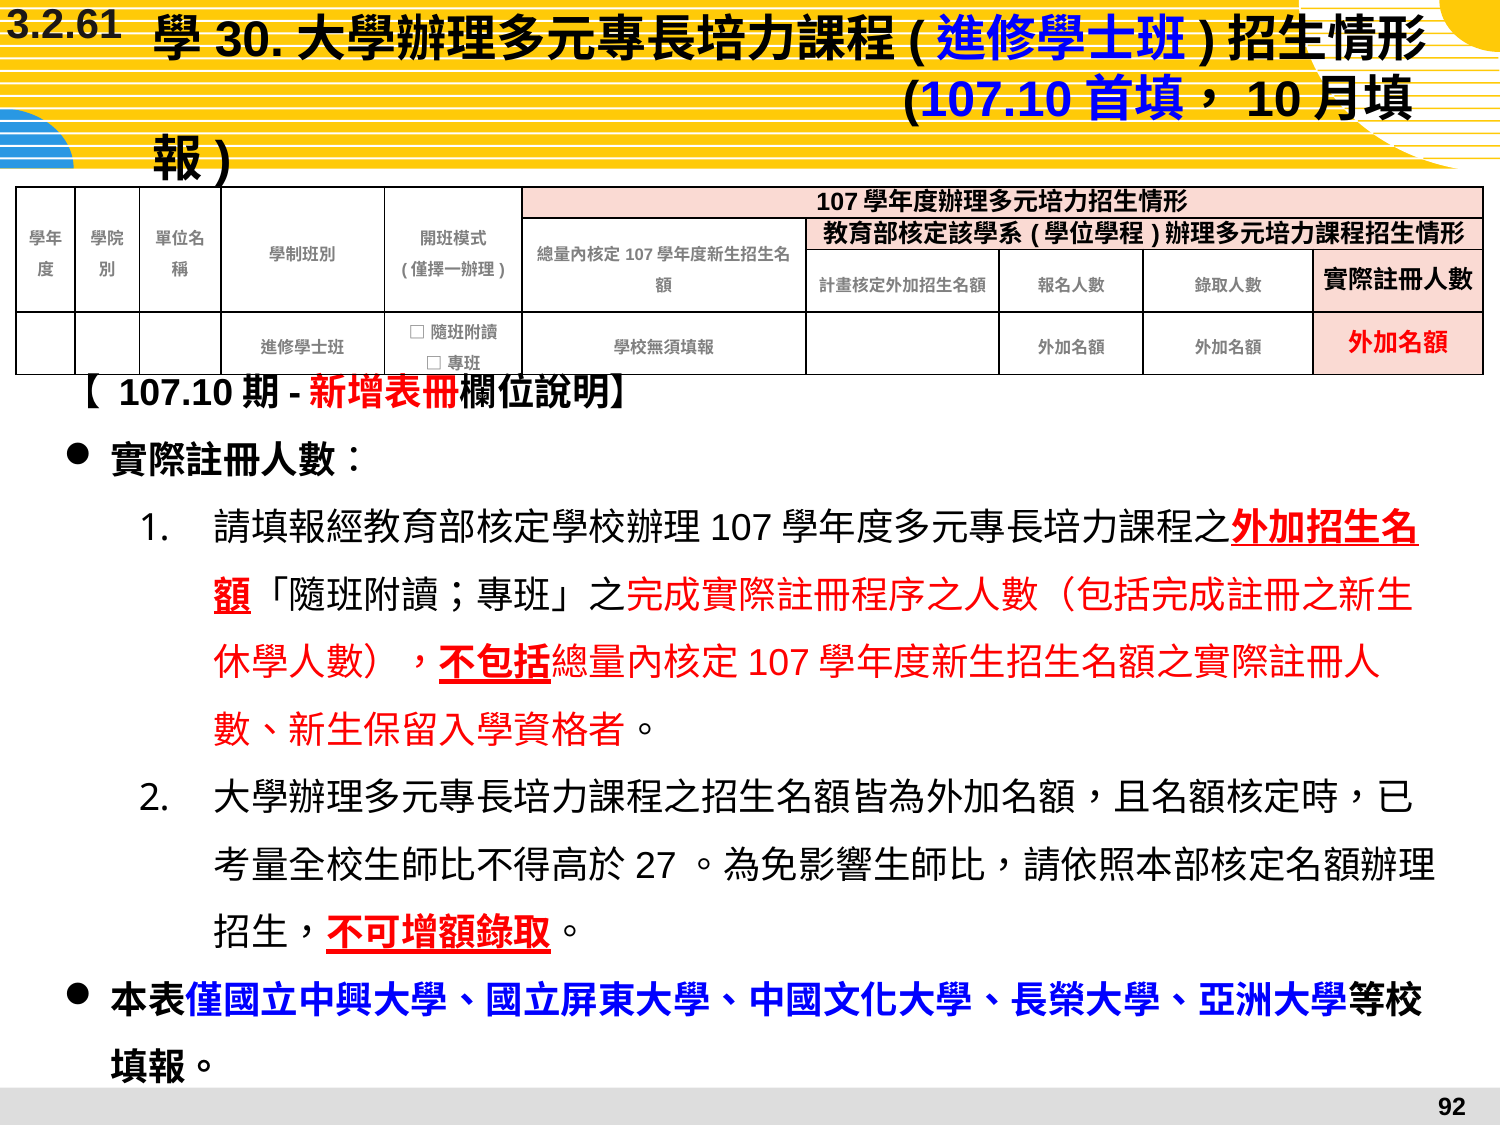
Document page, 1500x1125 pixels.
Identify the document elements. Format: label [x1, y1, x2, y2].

table_header [523, 188, 1482, 217]
table_cell [1000, 313, 1142, 374]
table_header [385, 188, 521, 311]
table_cell [76, 313, 139, 374]
table_header [76, 188, 139, 311]
table_cell [807, 250, 998, 311]
table_cell [523, 219, 805, 311]
table_cell [807, 219, 1482, 249]
table_header [222, 188, 384, 311]
text_box [0, 0, 138, 55]
table_cell [1314, 250, 1482, 311]
table_cell [1144, 313, 1312, 374]
table_cell [140, 313, 220, 374]
table_cell [1000, 250, 1142, 311]
table_header [17, 188, 74, 311]
table_cell [523, 313, 805, 374]
table_cell [385, 313, 521, 374]
table_cell [222, 313, 384, 374]
text_box [49, 375, 1454, 1096]
table_cell [807, 313, 998, 374]
table_cell [17, 313, 74, 374]
title [137, 34, 1500, 159]
table_header [140, 188, 220, 311]
table_cell [1144, 250, 1312, 311]
table_cell [1314, 313, 1482, 374]
